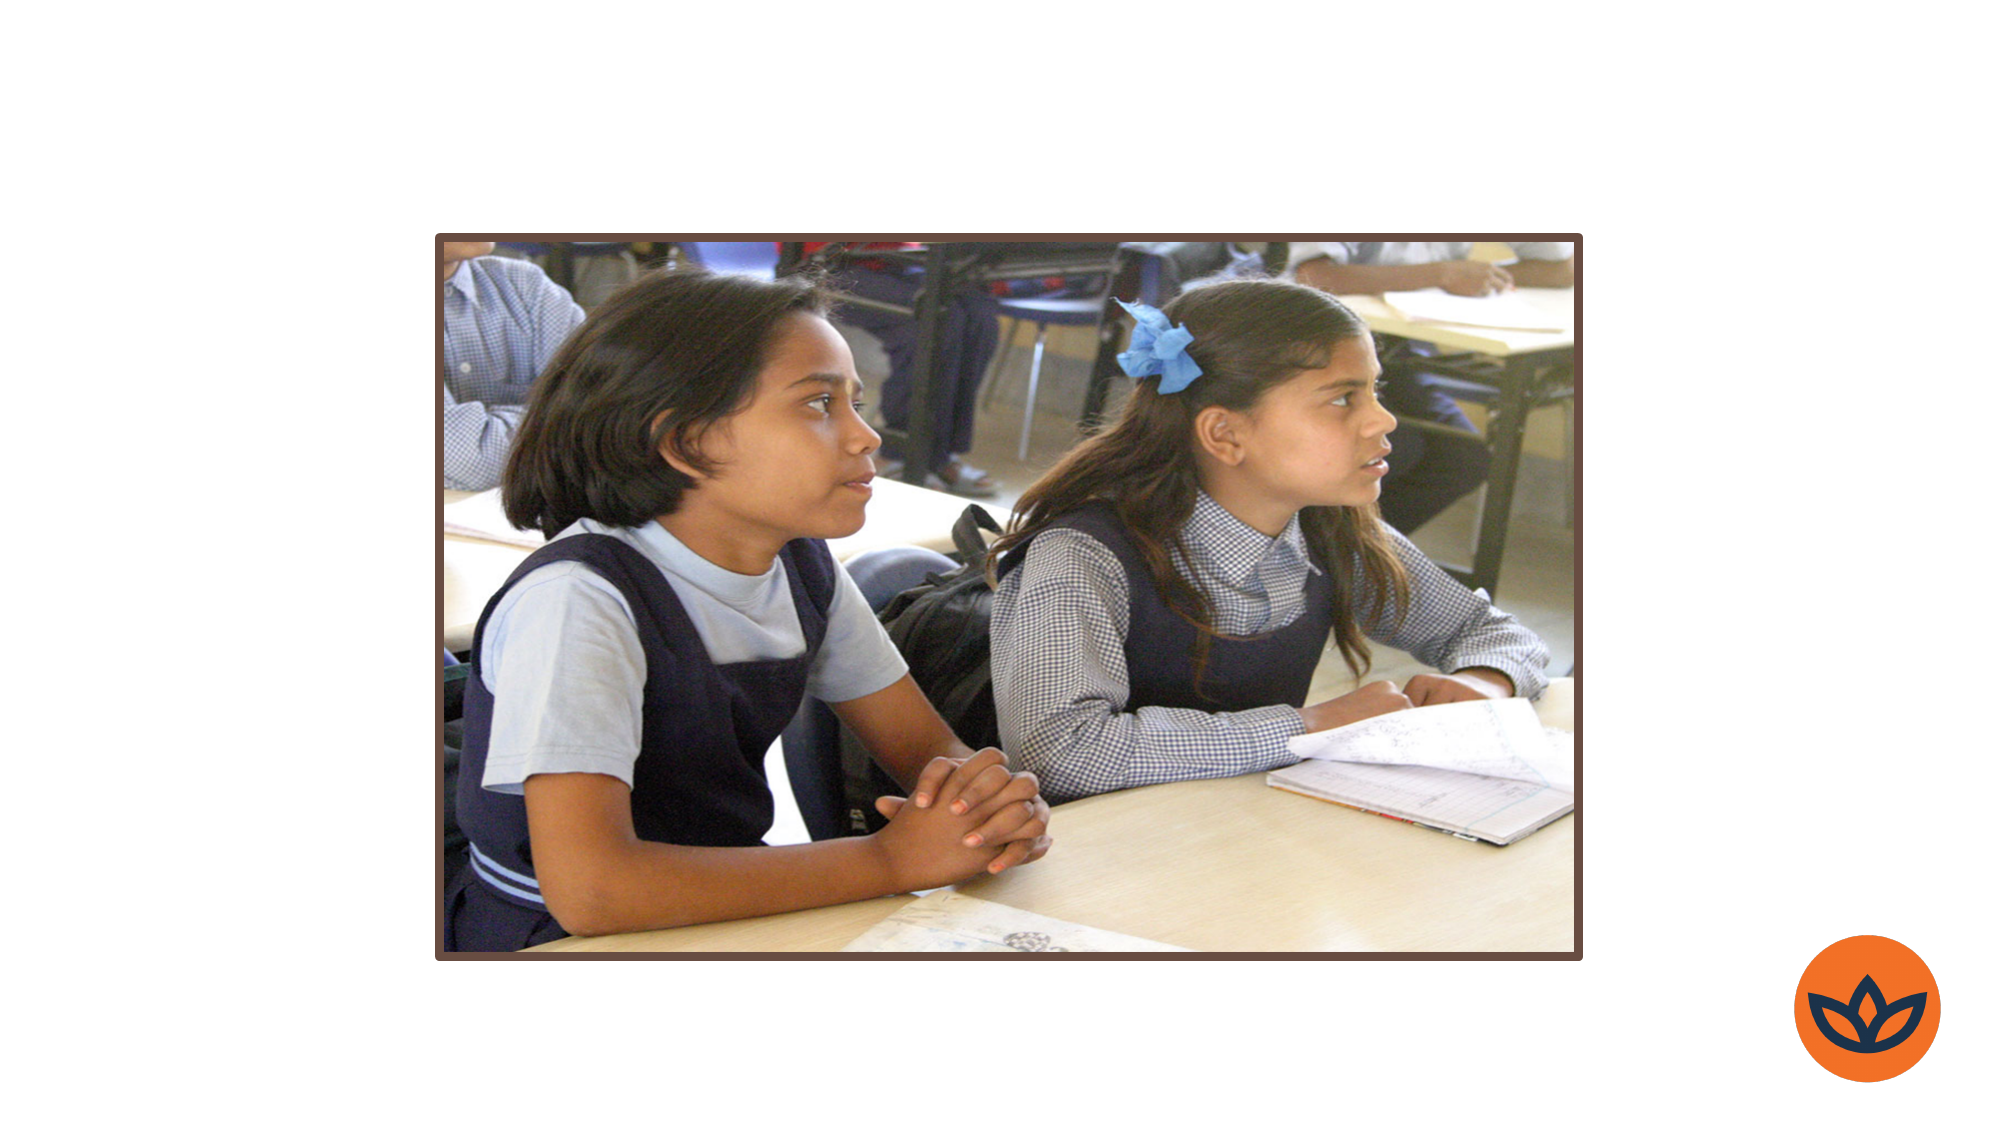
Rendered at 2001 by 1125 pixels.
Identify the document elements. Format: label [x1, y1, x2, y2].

picture [435, 233, 1583, 961]
picture [1774, 918, 1955, 1093]
